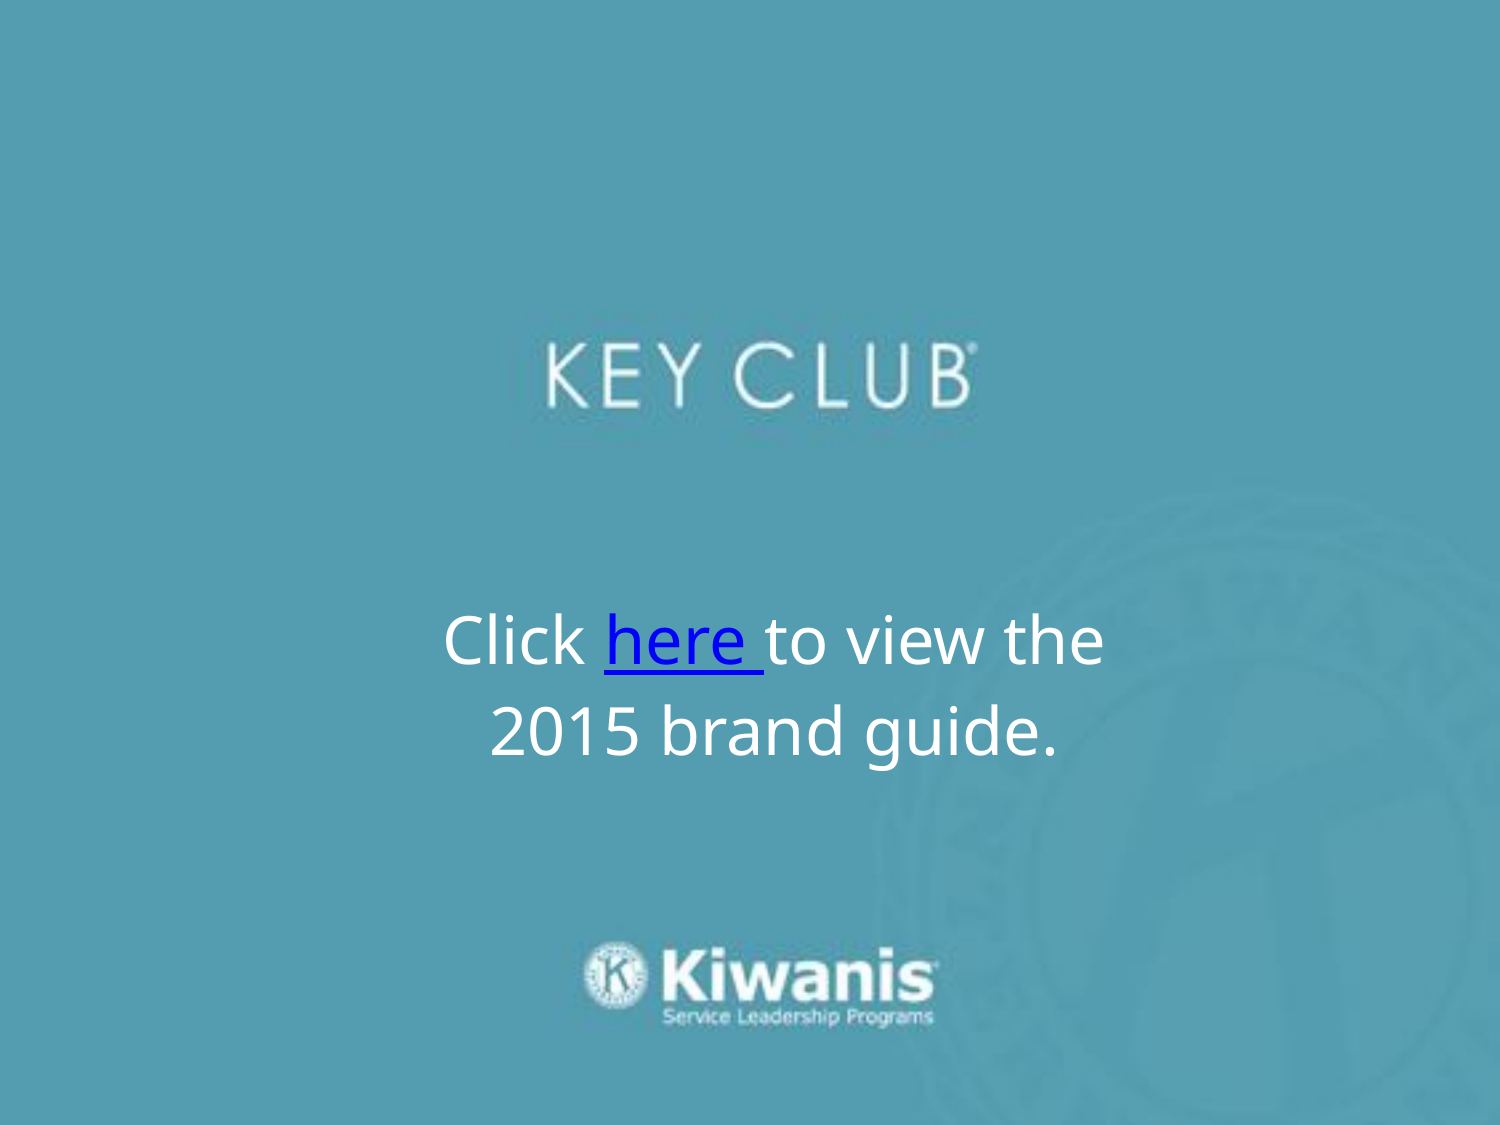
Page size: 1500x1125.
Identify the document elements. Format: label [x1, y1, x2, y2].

list [0, 0, 1500, 1125]
